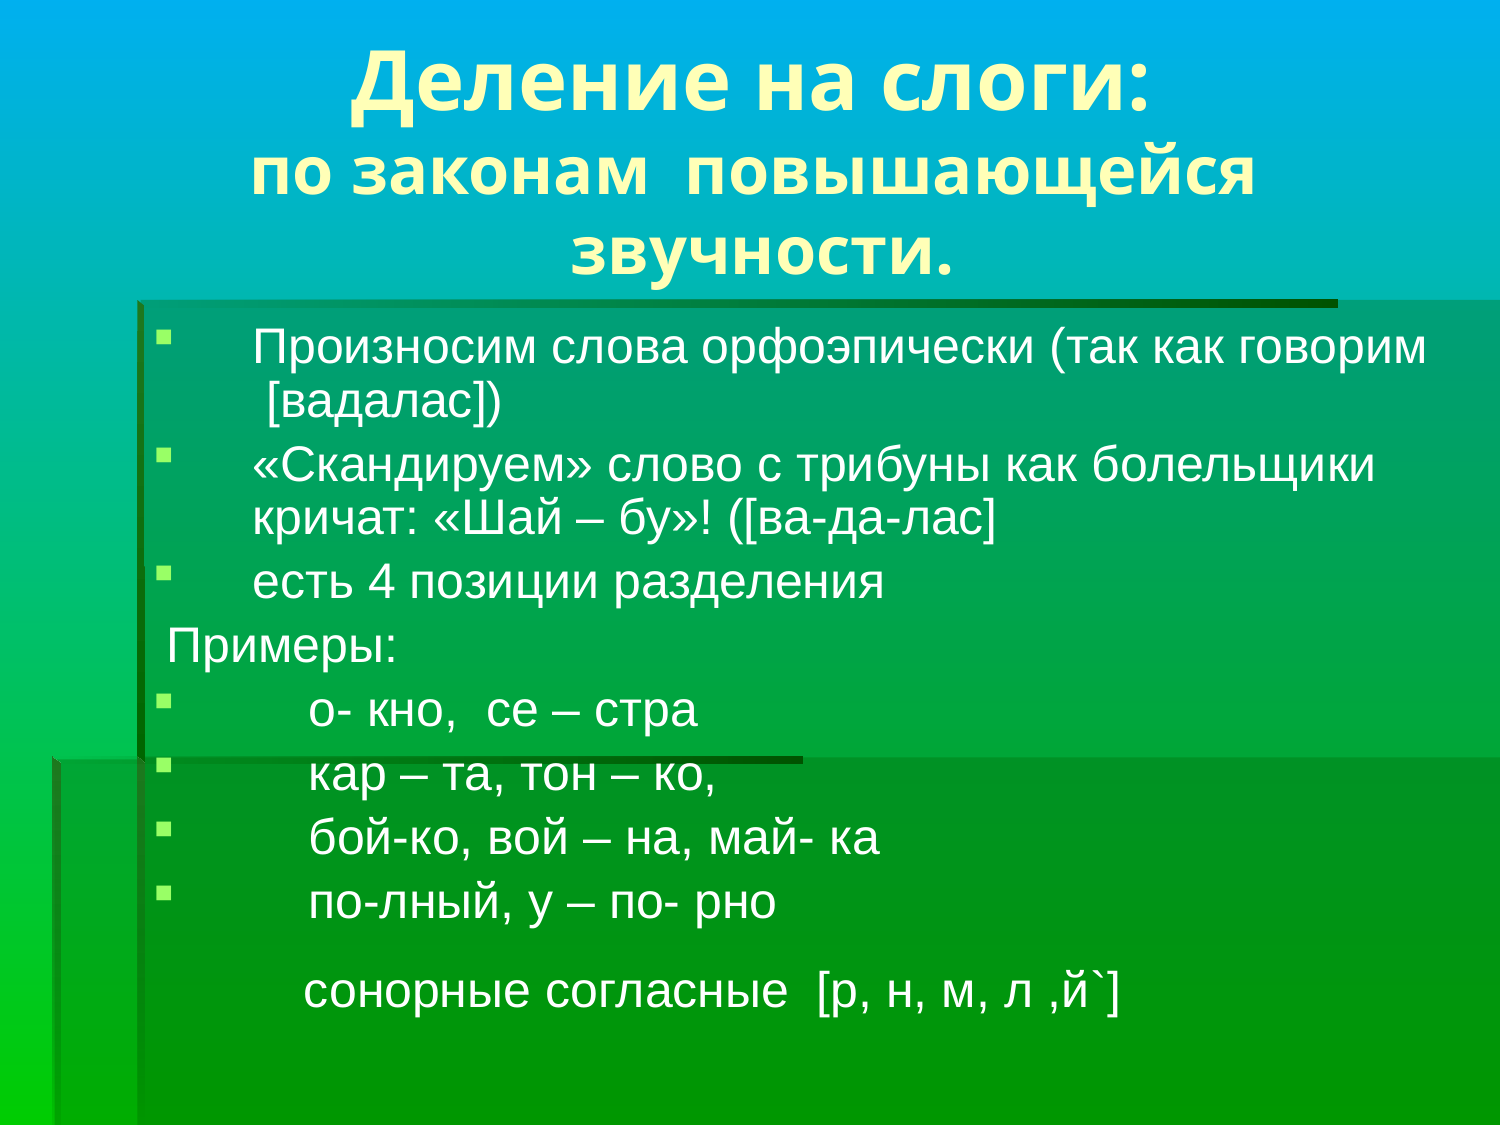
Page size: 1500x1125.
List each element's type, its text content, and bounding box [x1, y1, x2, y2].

title Деление на слоги: по законам повышающейся звучности. [74, 39, 1451, 276]
list Произносим слова орфоэпически (так как говорим [вадалас]) «Скандируем» слово с трибуны как болельщики кричат: «Шай – бу»! ([ва-да-лас] есть 4 позиции разделения Примеры: о- кно, се – стра кар – та, тон – ко, бой-ко, вой – на, май- ка по-лный, у – по- рно [137, 312, 1452, 1076]
text_box сонорные согласные [р, н, м, л ,й`] [125, 949, 1300, 1025]
